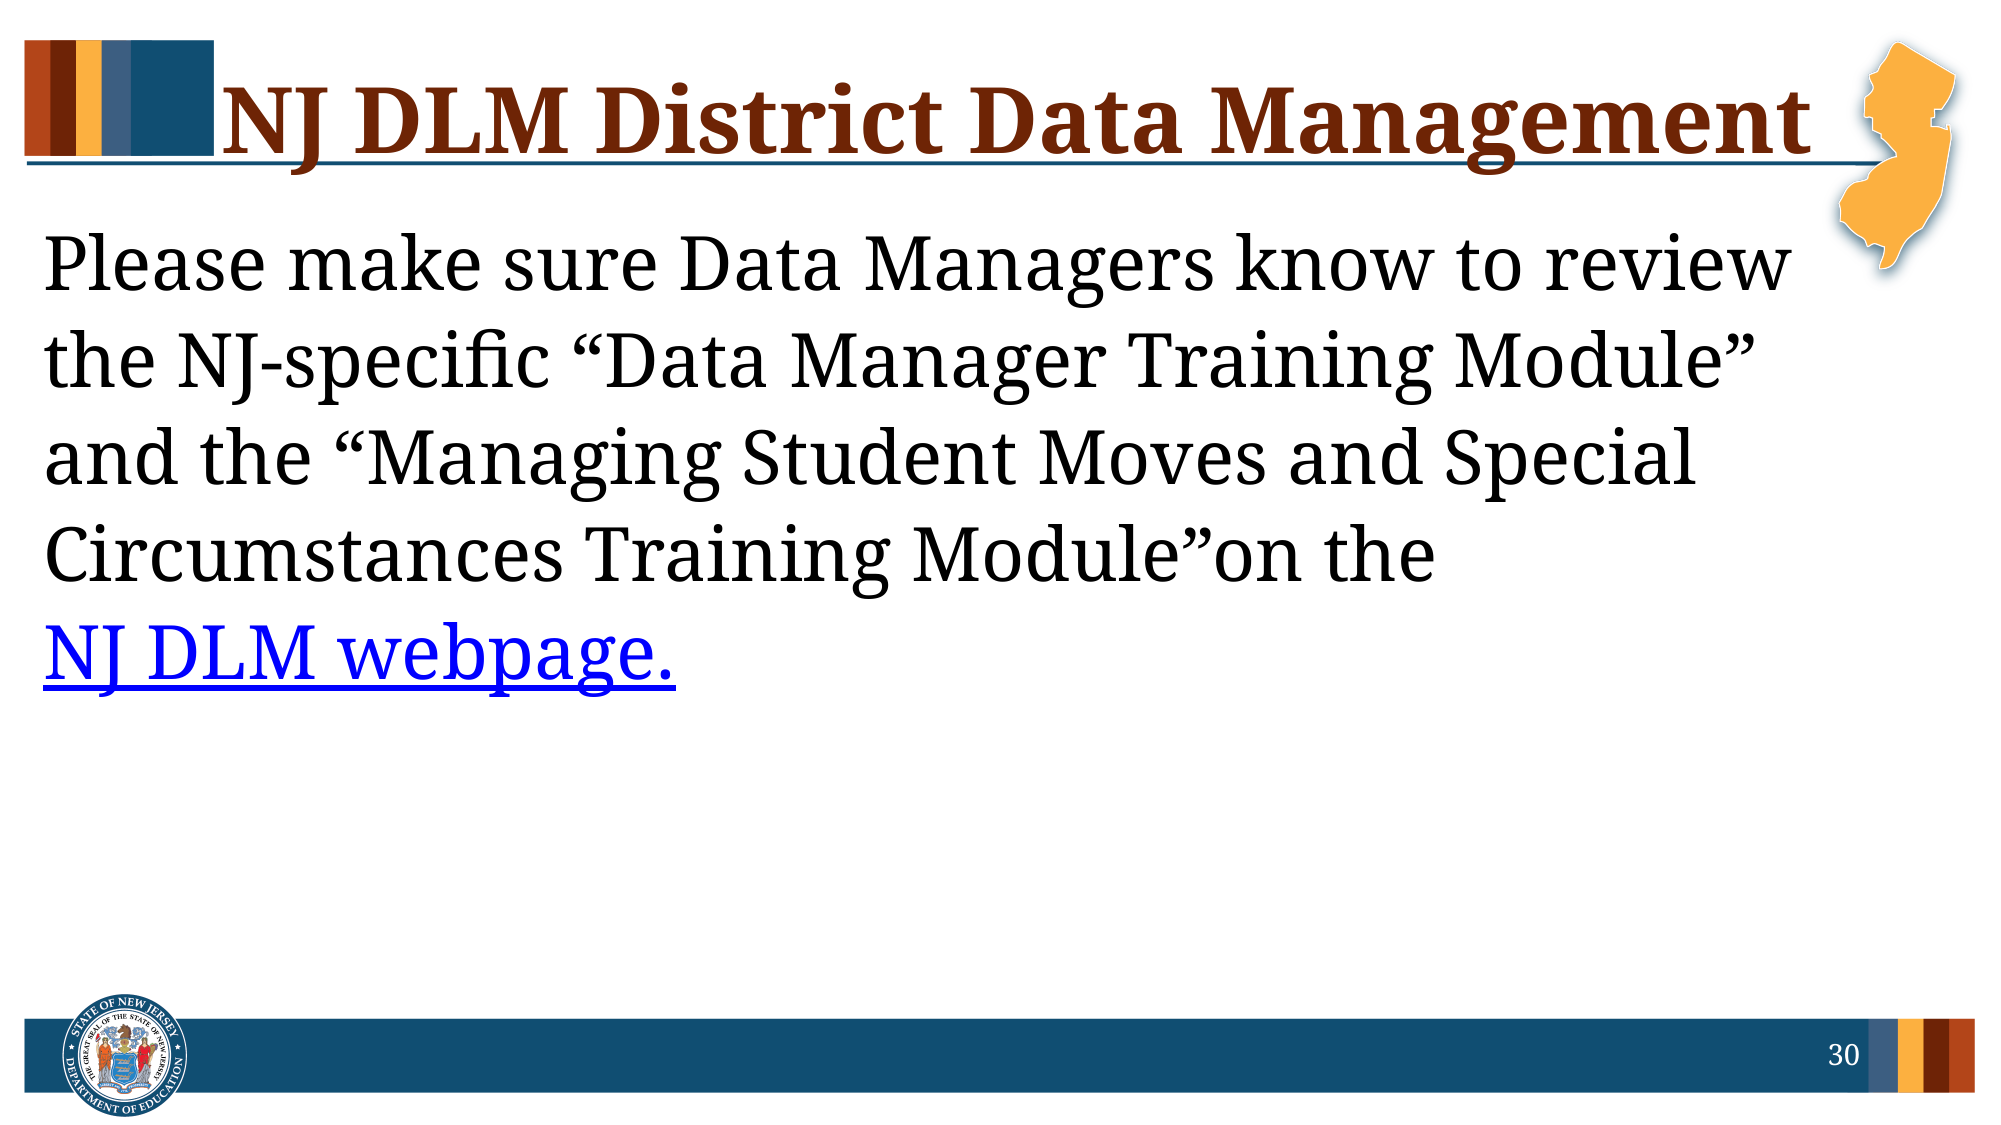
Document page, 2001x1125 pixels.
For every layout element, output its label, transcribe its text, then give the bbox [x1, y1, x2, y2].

picture [24, 26, 1976, 295]
picture [24, 992, 1975, 1119]
slide_number 30 [1425, 1026, 1876, 1087]
title NJ DLM District Data Management [206, 62, 1863, 185]
list Please make sure Data Managers know to review the NJ-specific “Data Manager Training Module” and the “Managing Student Moves and Special Circumstances Training Module”on the NJ DLM webpage. [28, 200, 1972, 989]
